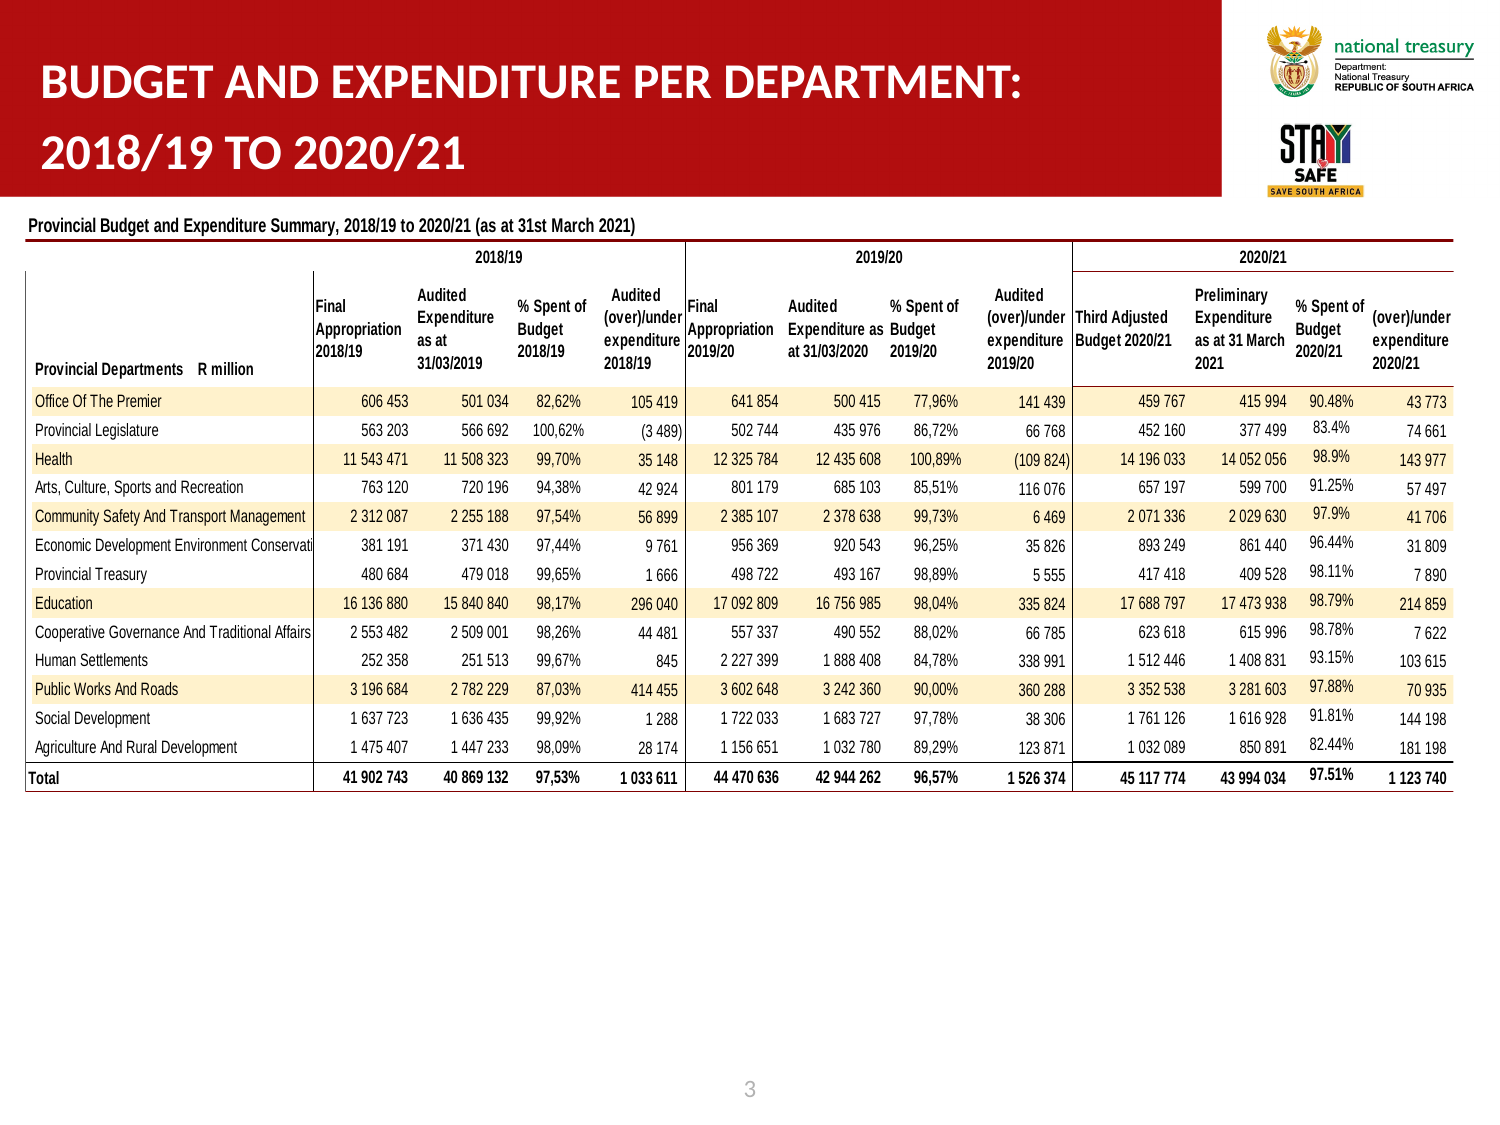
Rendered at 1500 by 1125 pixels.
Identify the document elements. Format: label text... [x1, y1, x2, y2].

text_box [25, 210, 1455, 794]
title Budget and expenditure per department: 2018/19 to 2020/21 [25, 22, 1199, 183]
picture [0, 0, 1500, 198]
slide_number 3 [581, 1072, 919, 1103]
